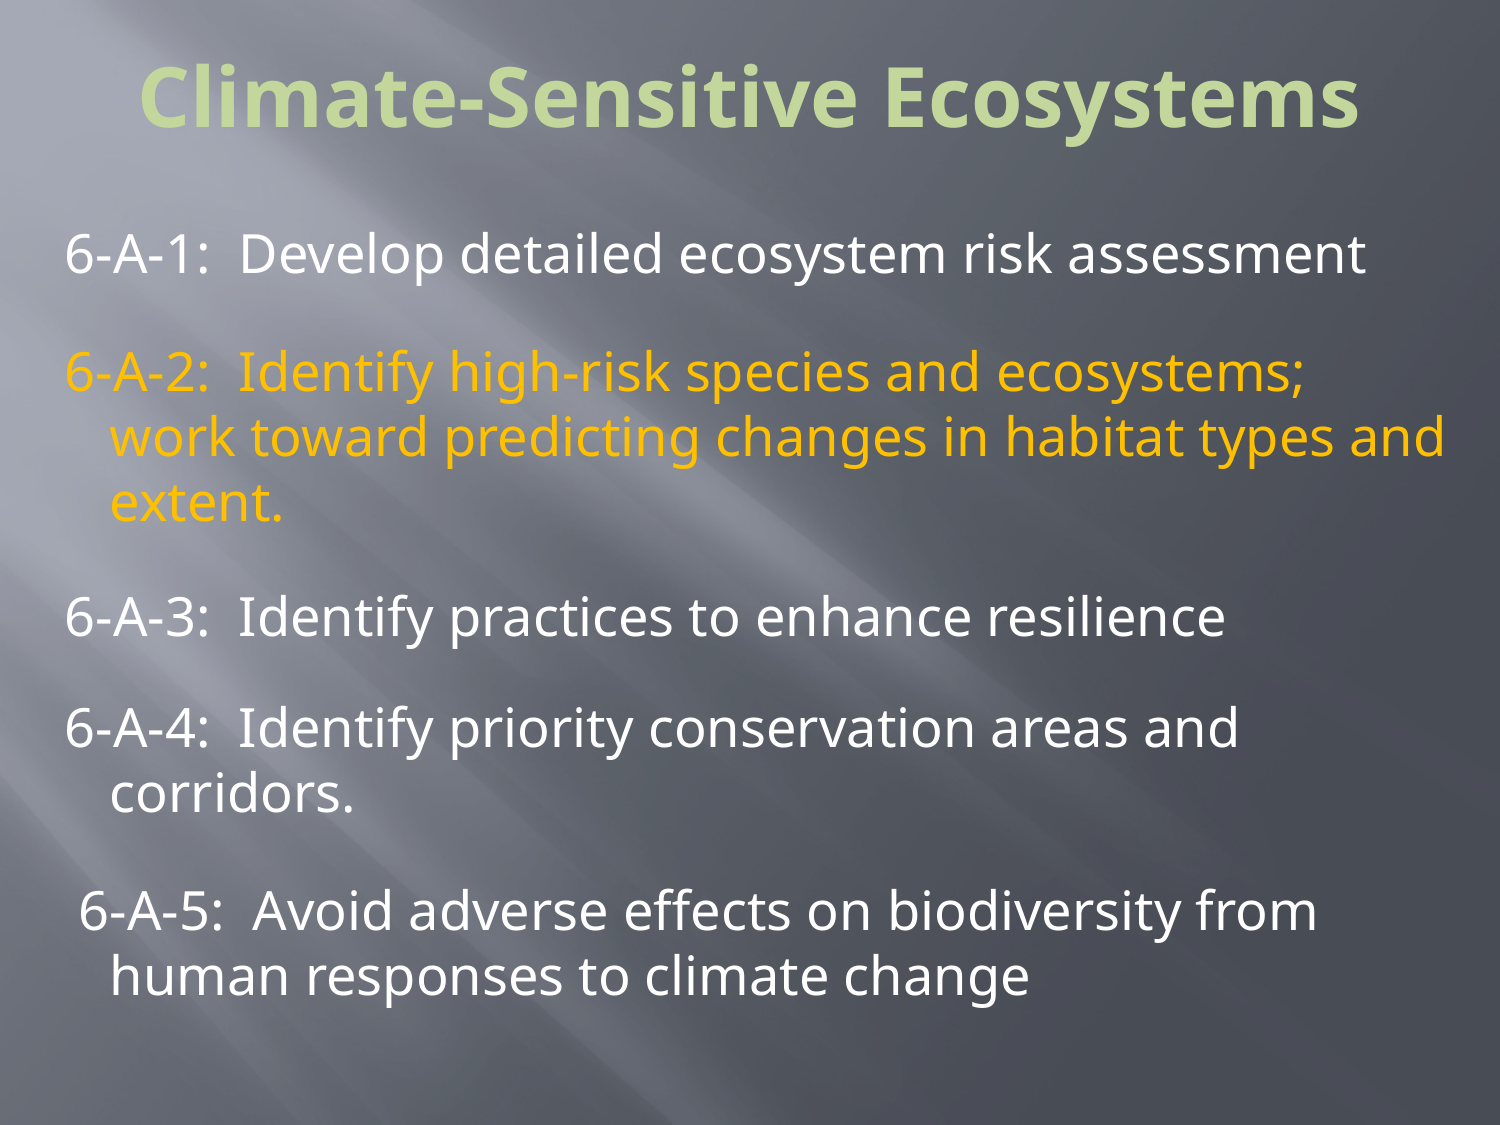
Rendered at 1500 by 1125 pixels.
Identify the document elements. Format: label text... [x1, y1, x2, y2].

list 6-A-1: Develop detailed ecosystem risk assessment 6-A-2: Identify high-risk species and ecosystems; work toward predicting changes in habitat types and extent. 6-A-3: Identify practices to enhance resilience 6-A-4: Identify priority conservation areas and corridors. 6-A-5: Avoid adverse effects on biodiversity from human responses to climate change [50, 212, 1463, 938]
title Climate-Sensitive Ecosystems [75, 0, 1425, 188]
